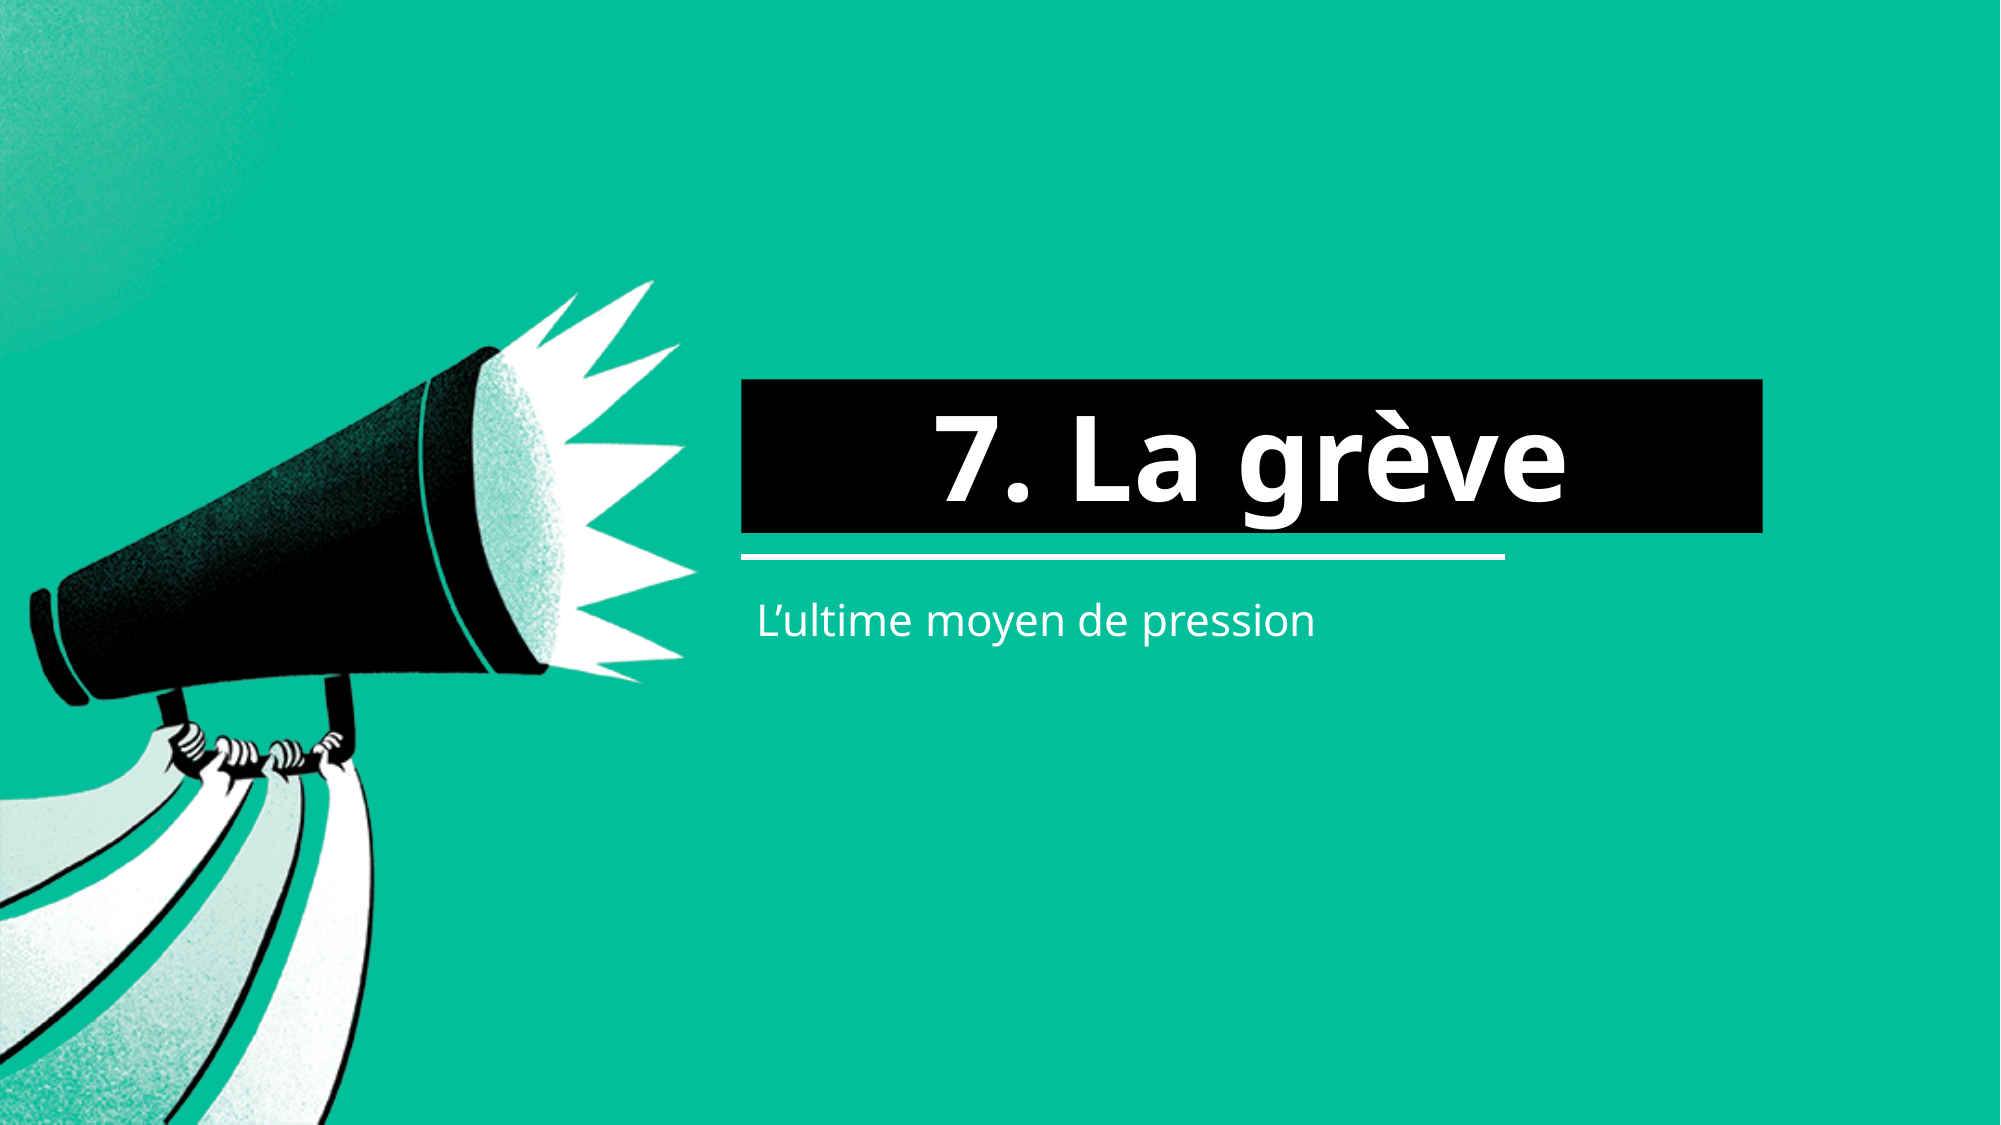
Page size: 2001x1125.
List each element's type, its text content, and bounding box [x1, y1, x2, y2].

picture [0, 0, 743, 1125]
title 7. La grève [741, 379, 1763, 533]
subtitle L’ultime moyen de pression [741, 584, 1763, 902]
